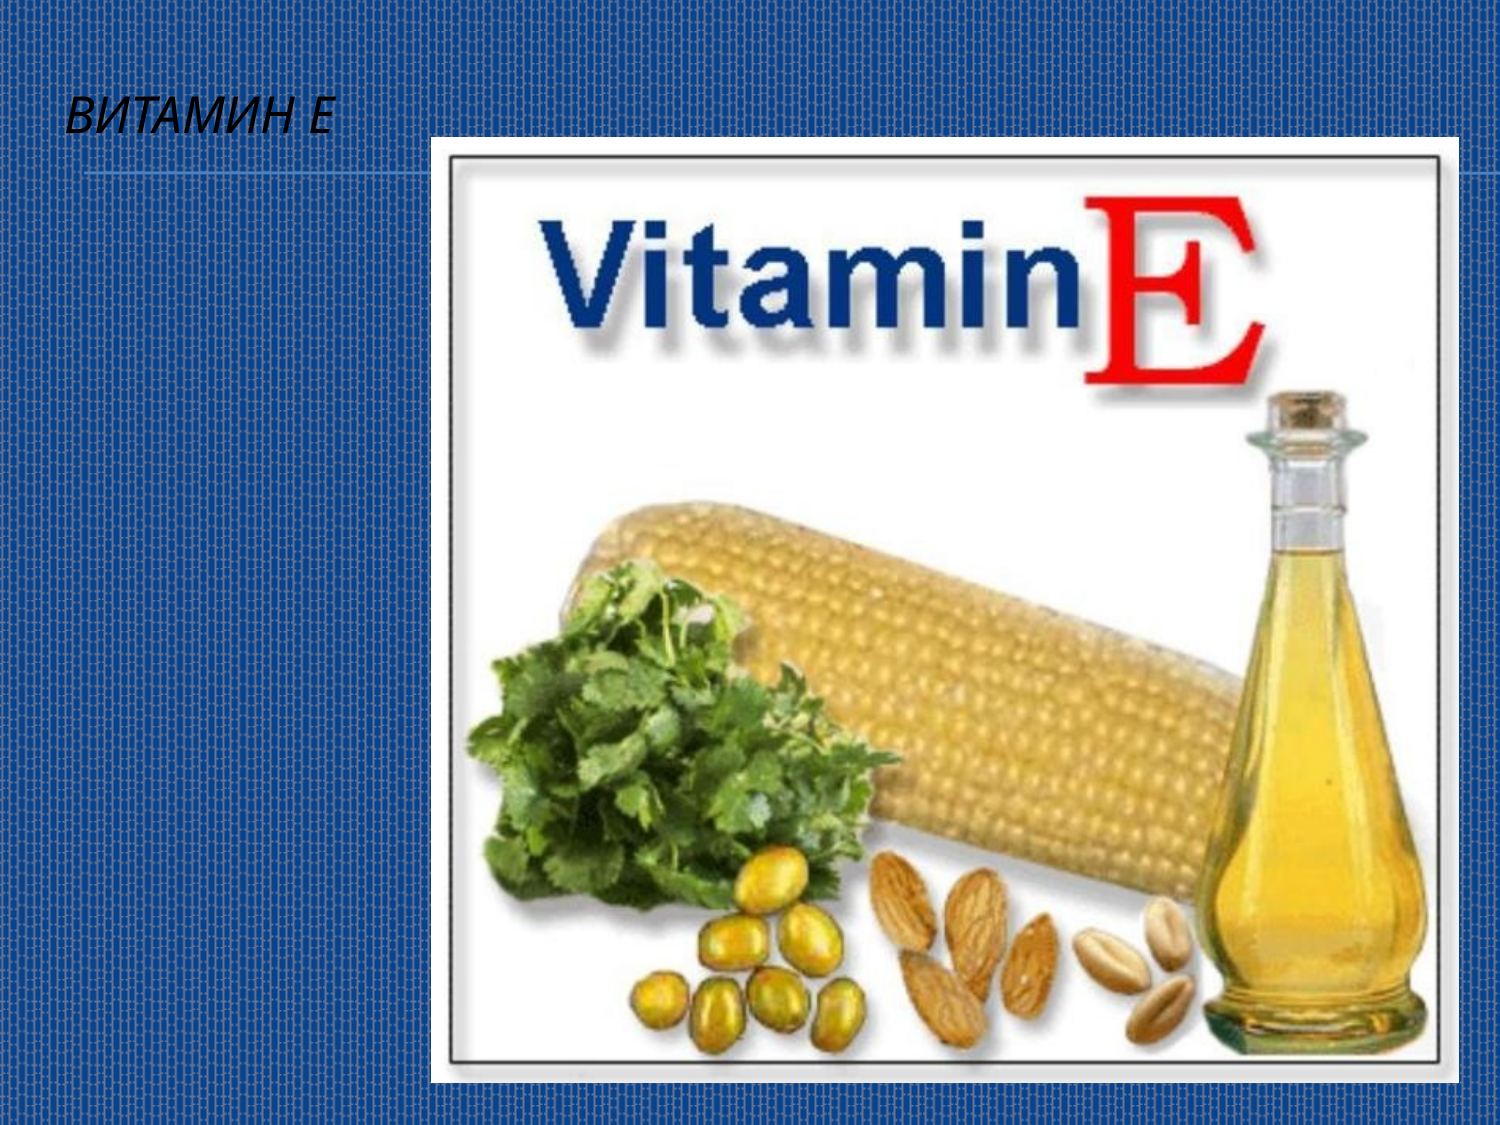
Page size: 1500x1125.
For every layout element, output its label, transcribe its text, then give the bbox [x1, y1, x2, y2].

title Витамин Е [49, 75, 1475, 213]
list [430, 136, 1459, 1083]
